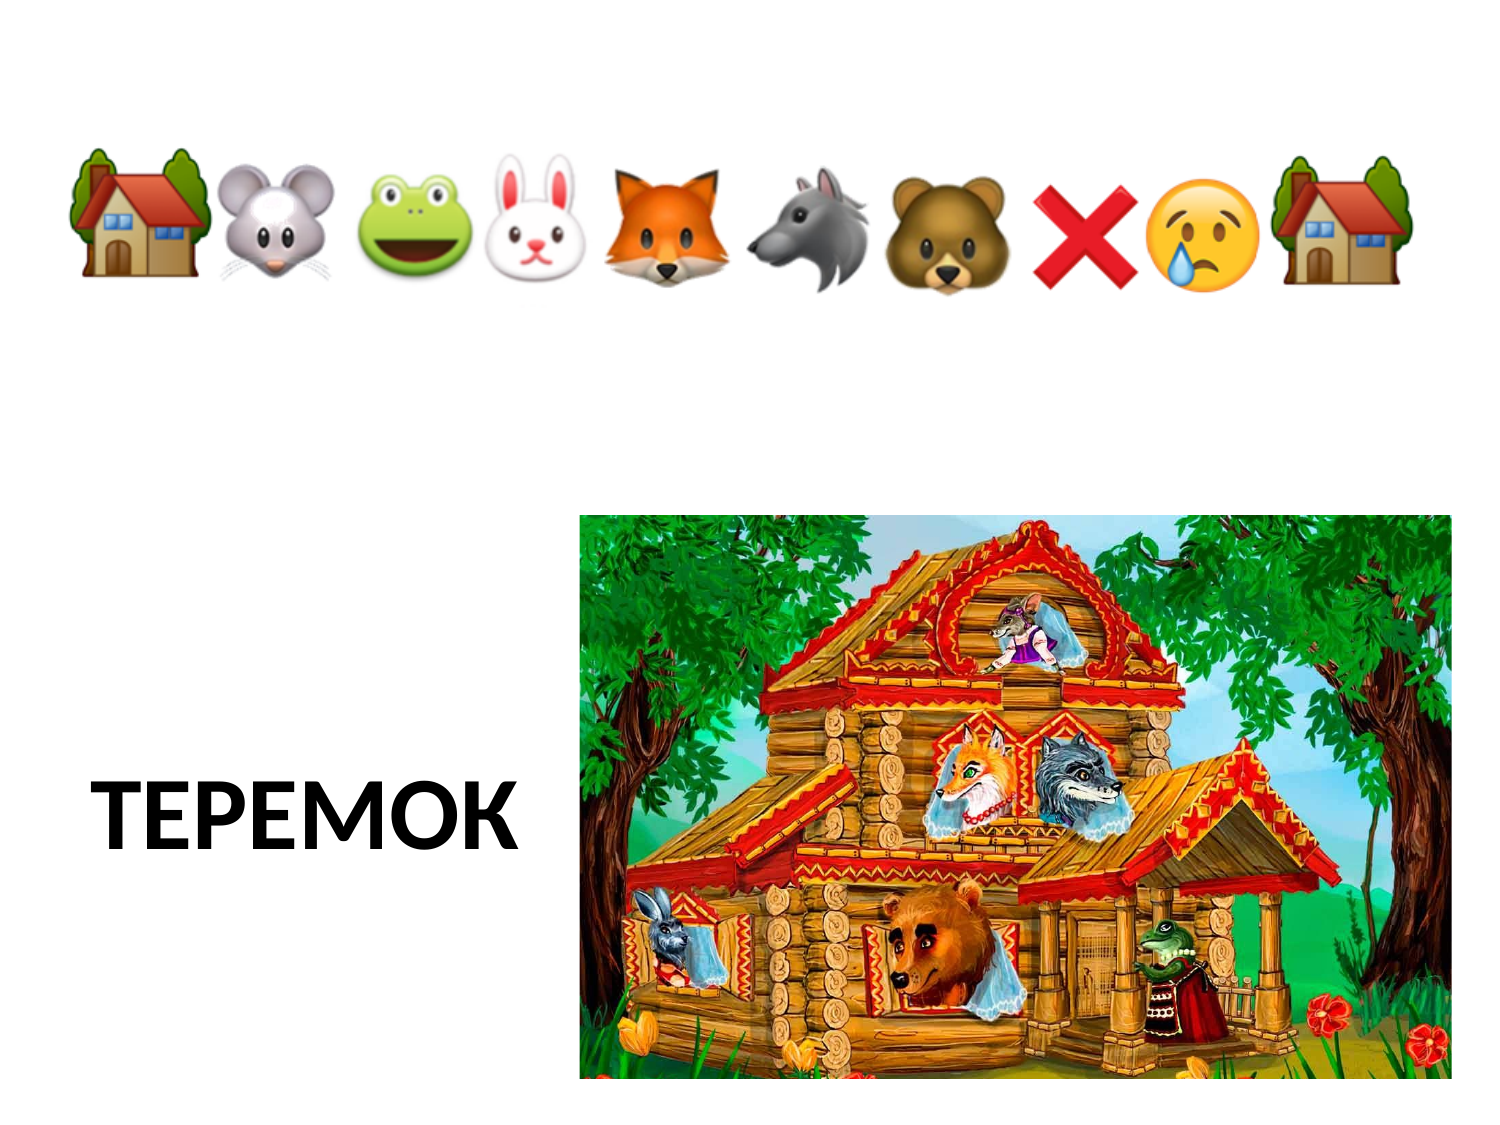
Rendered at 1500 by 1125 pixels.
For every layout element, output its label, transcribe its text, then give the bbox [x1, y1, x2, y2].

picture [579, 515, 1452, 1079]
picture [54, 105, 1450, 329]
text_box ТЕРЕМОК [35, 738, 574, 878]
